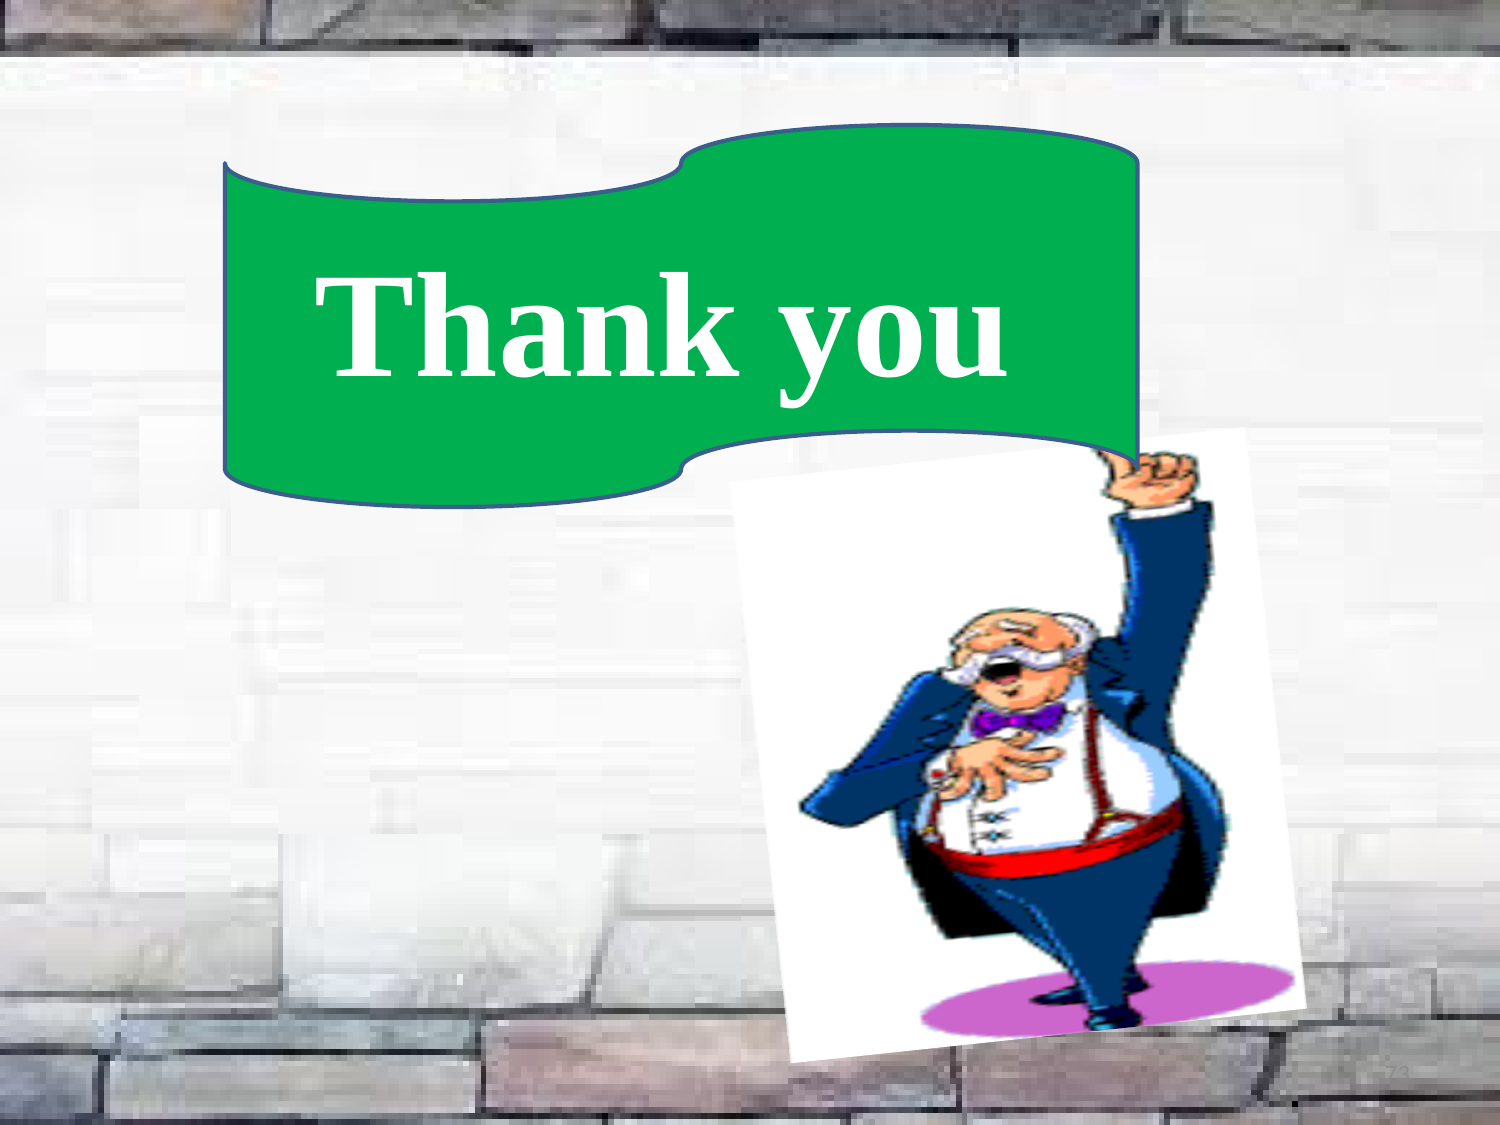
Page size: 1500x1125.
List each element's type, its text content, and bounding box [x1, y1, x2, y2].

slide_number 73 [1074, 1042, 1425, 1103]
text_box Thank you [222, 122, 1140, 510]
picture [0, 0, 1500, 1125]
